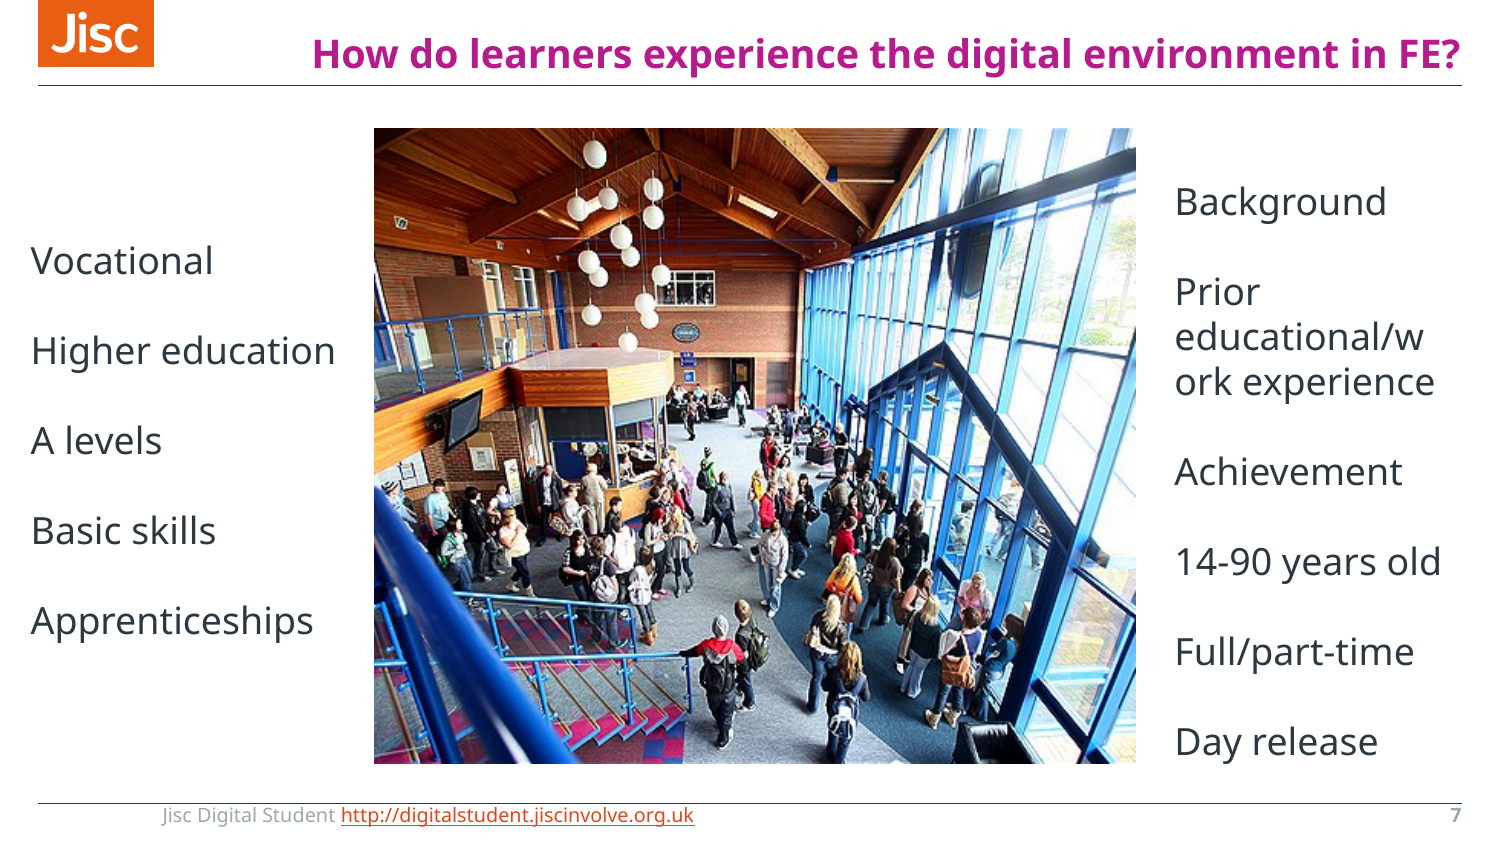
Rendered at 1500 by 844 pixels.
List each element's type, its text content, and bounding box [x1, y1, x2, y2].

slide_number 7 [1343, 816, 1462, 833]
text_box Vocational Higher education A levels Basic skills Apprenticeships [15, 229, 352, 650]
text_box Background Prior educational/work experience Achievement 14-90 years old Full/part-time Day release [1159, 170, 1462, 816]
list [374, 128, 1136, 764]
picture [38, 0, 154, 67]
title How do learners experience the digital environment in FE? [179, 0, 1462, 77]
footer Jisc Digital Student http://digitalstudent.jiscinvolve.org.uk [162, 803, 1338, 833]
